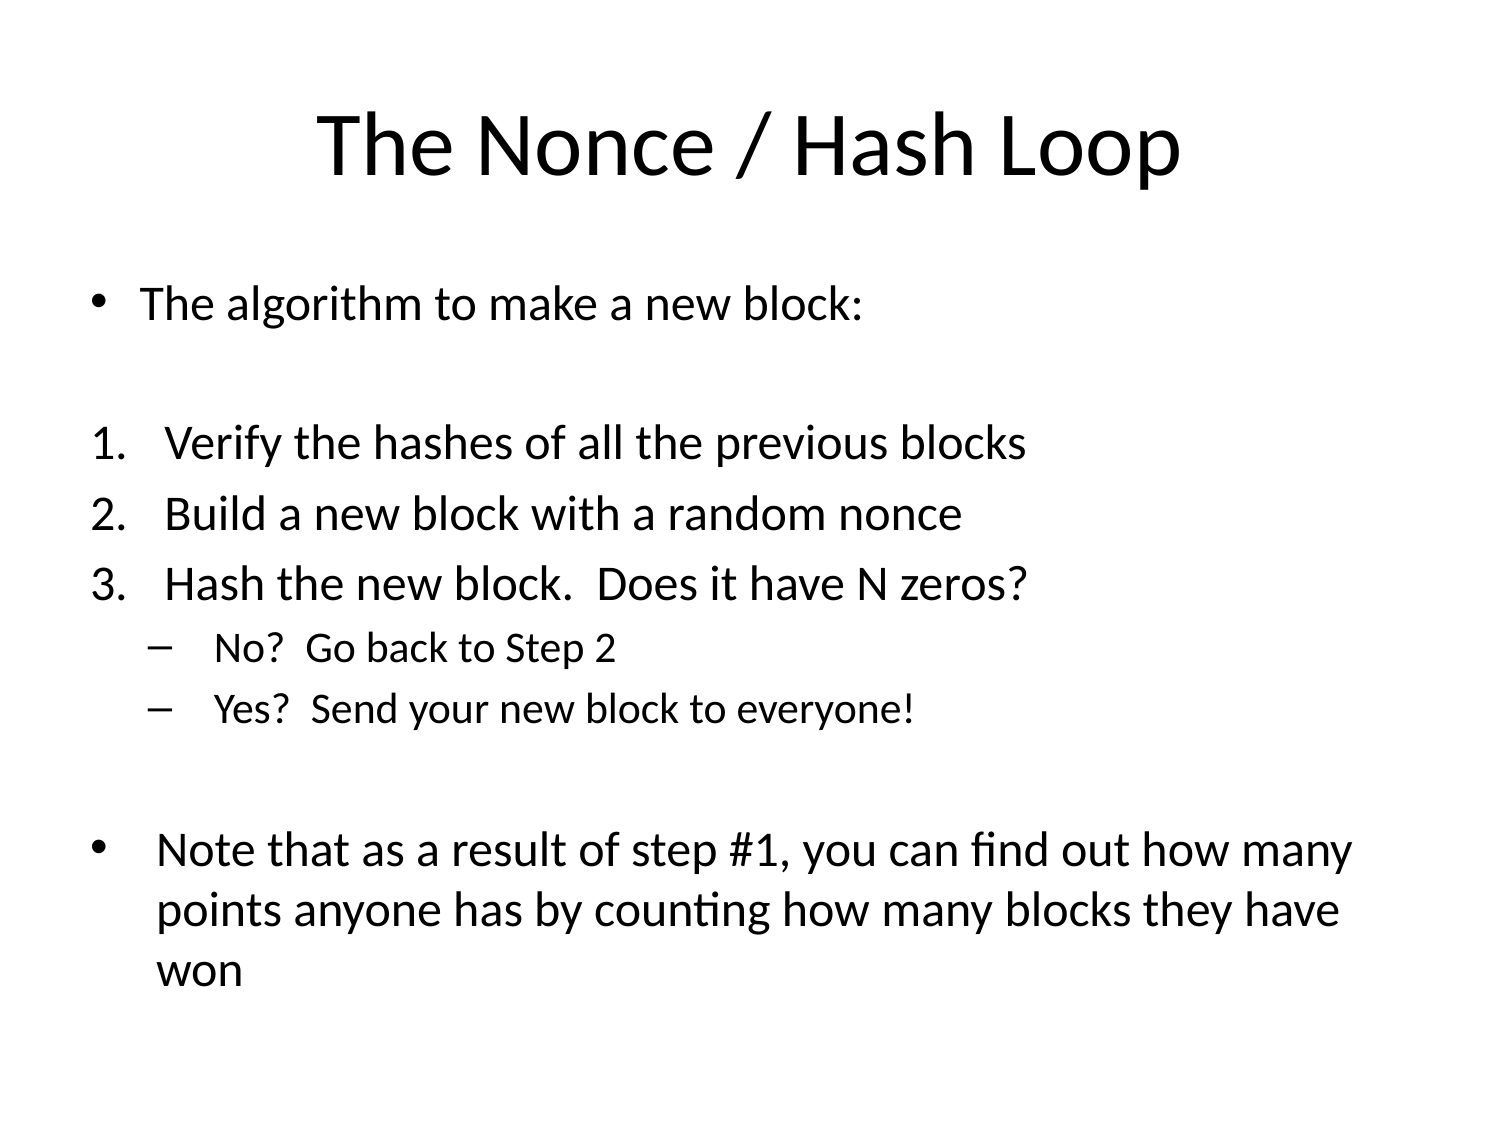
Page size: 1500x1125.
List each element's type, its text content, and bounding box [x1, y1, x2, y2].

list The algorithm to make a new block: Verify the hashes of all the previous blocks Build a new block with a random nonce Hash the new block. Does it have N zeros? No? Go back to Step 2 Yes? Send your new block to everyone! Note that as a result of step #1, you can find out how many points anyone has by counting how many blocks they have won [75, 262, 1425, 1005]
title The Nonce / Hash Loop [75, 45, 1425, 233]
